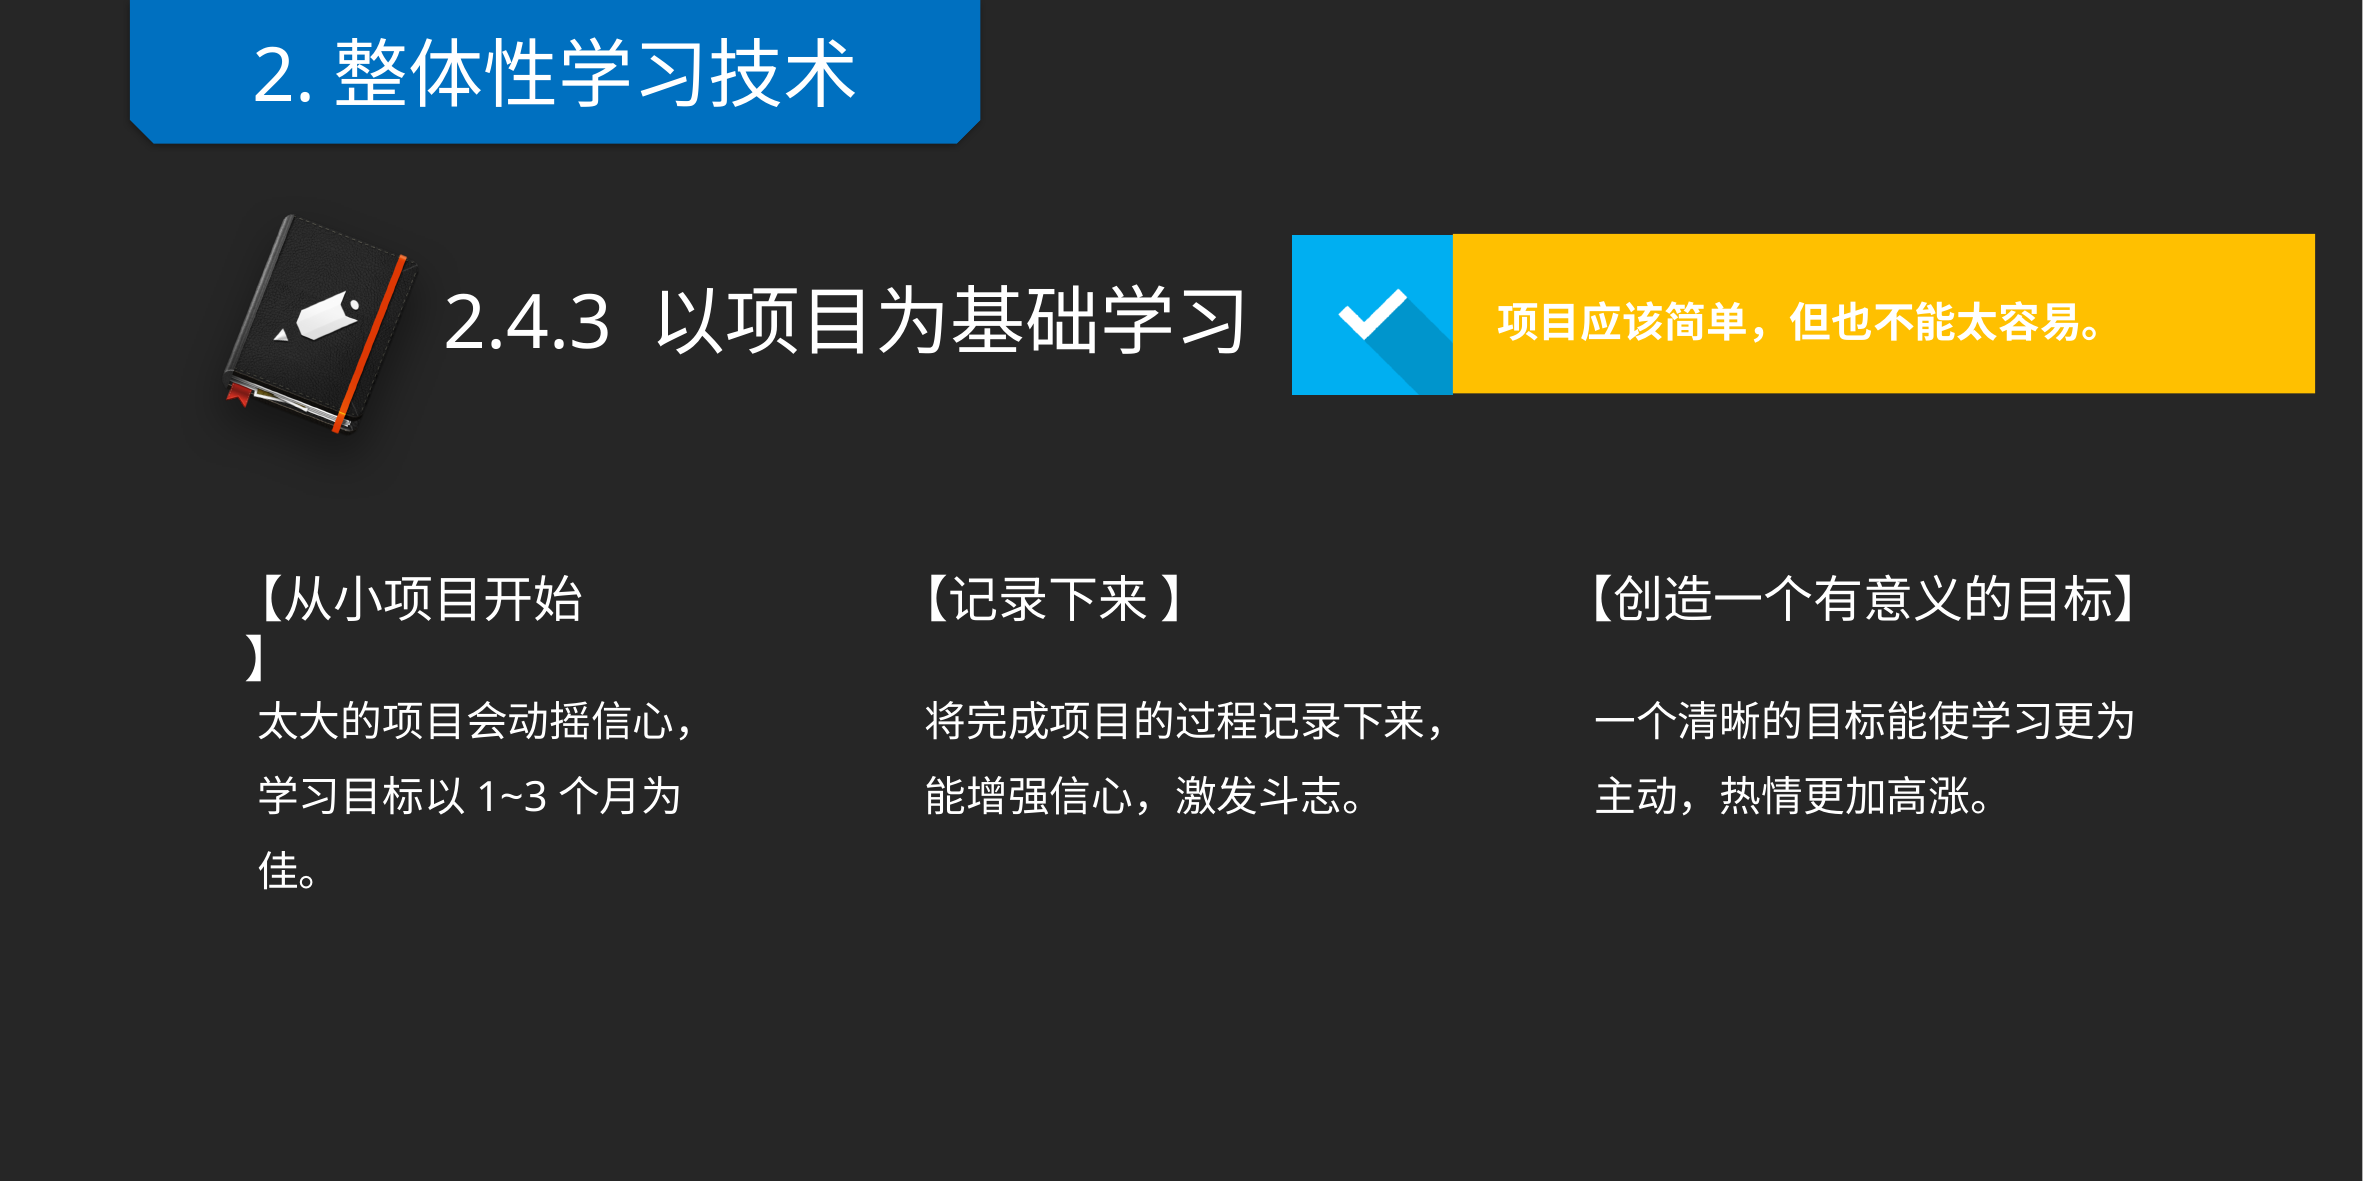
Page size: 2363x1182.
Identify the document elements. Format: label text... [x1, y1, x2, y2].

text_box 2.整体性学习技术 [237, 18, 873, 124]
picture [208, 207, 427, 455]
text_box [218, 559, 759, 830]
picture [1340, 290, 1406, 338]
text_box [129, 0, 982, 145]
text_box 项目应该简单，但也不能太容易。 [1482, 288, 2263, 354]
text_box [1548, 559, 2233, 830]
text_box 2.4.3 以项目为基础学习 [429, 266, 1265, 372]
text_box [883, 559, 1483, 905]
text_box [1451, 232, 2317, 395]
